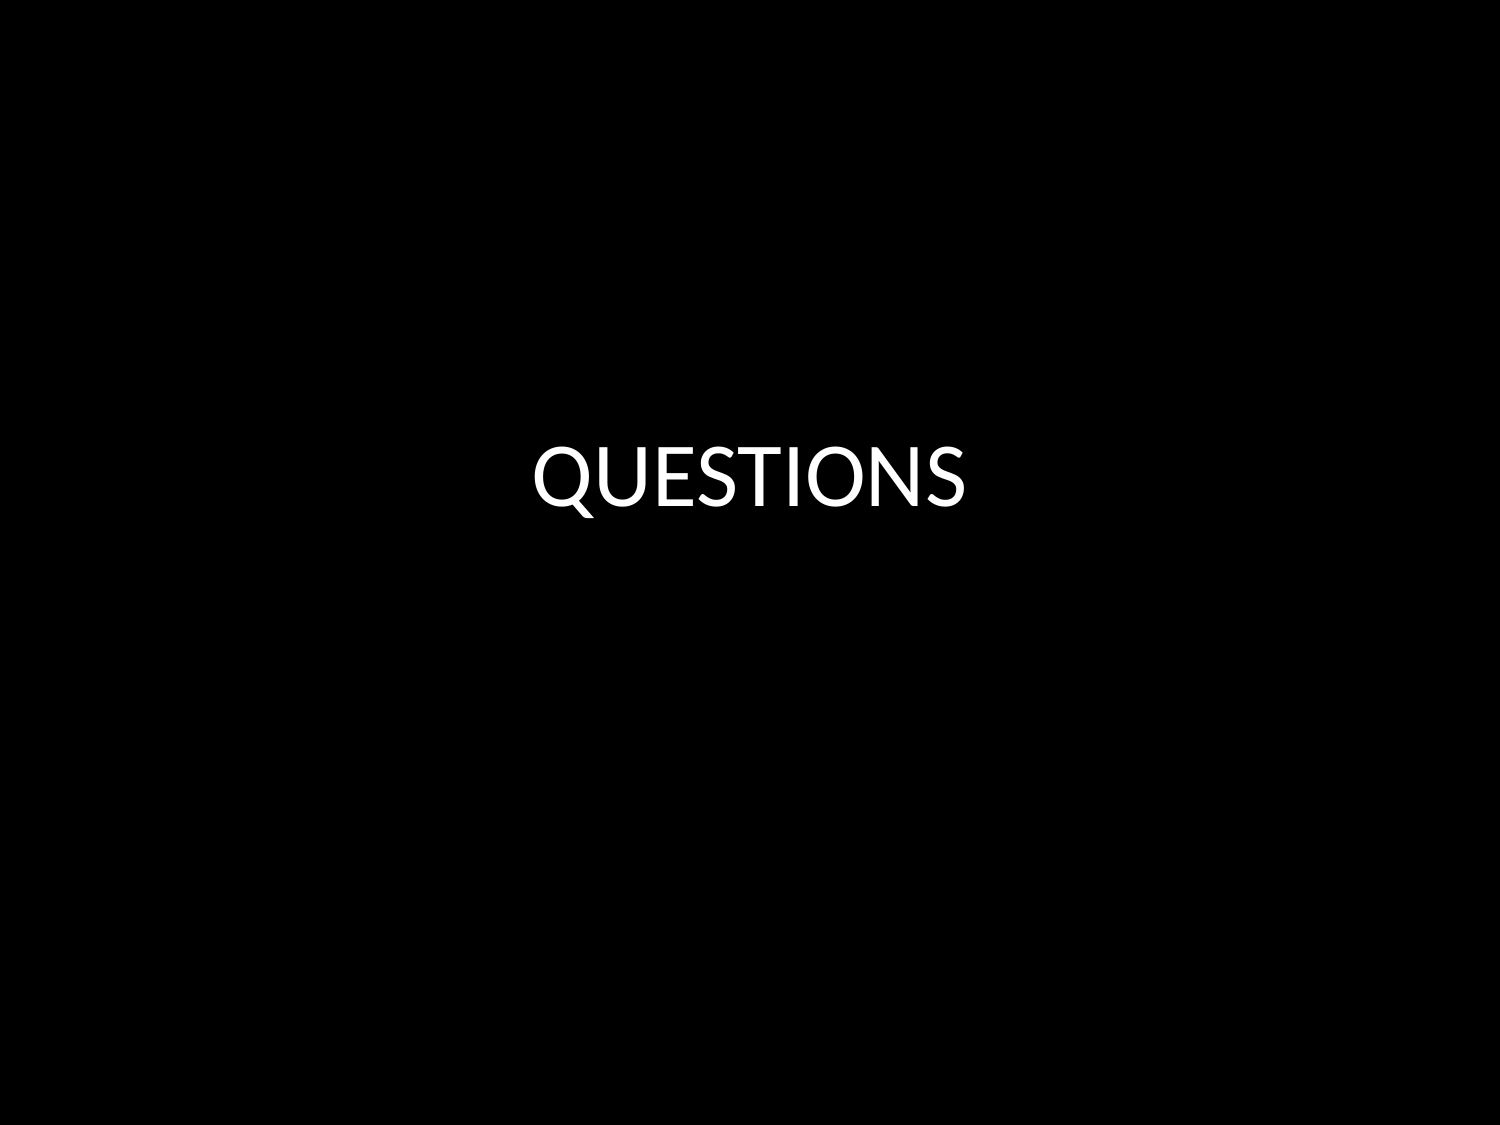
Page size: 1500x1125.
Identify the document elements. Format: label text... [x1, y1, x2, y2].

title QUESTIONS [112, 349, 1388, 591]
